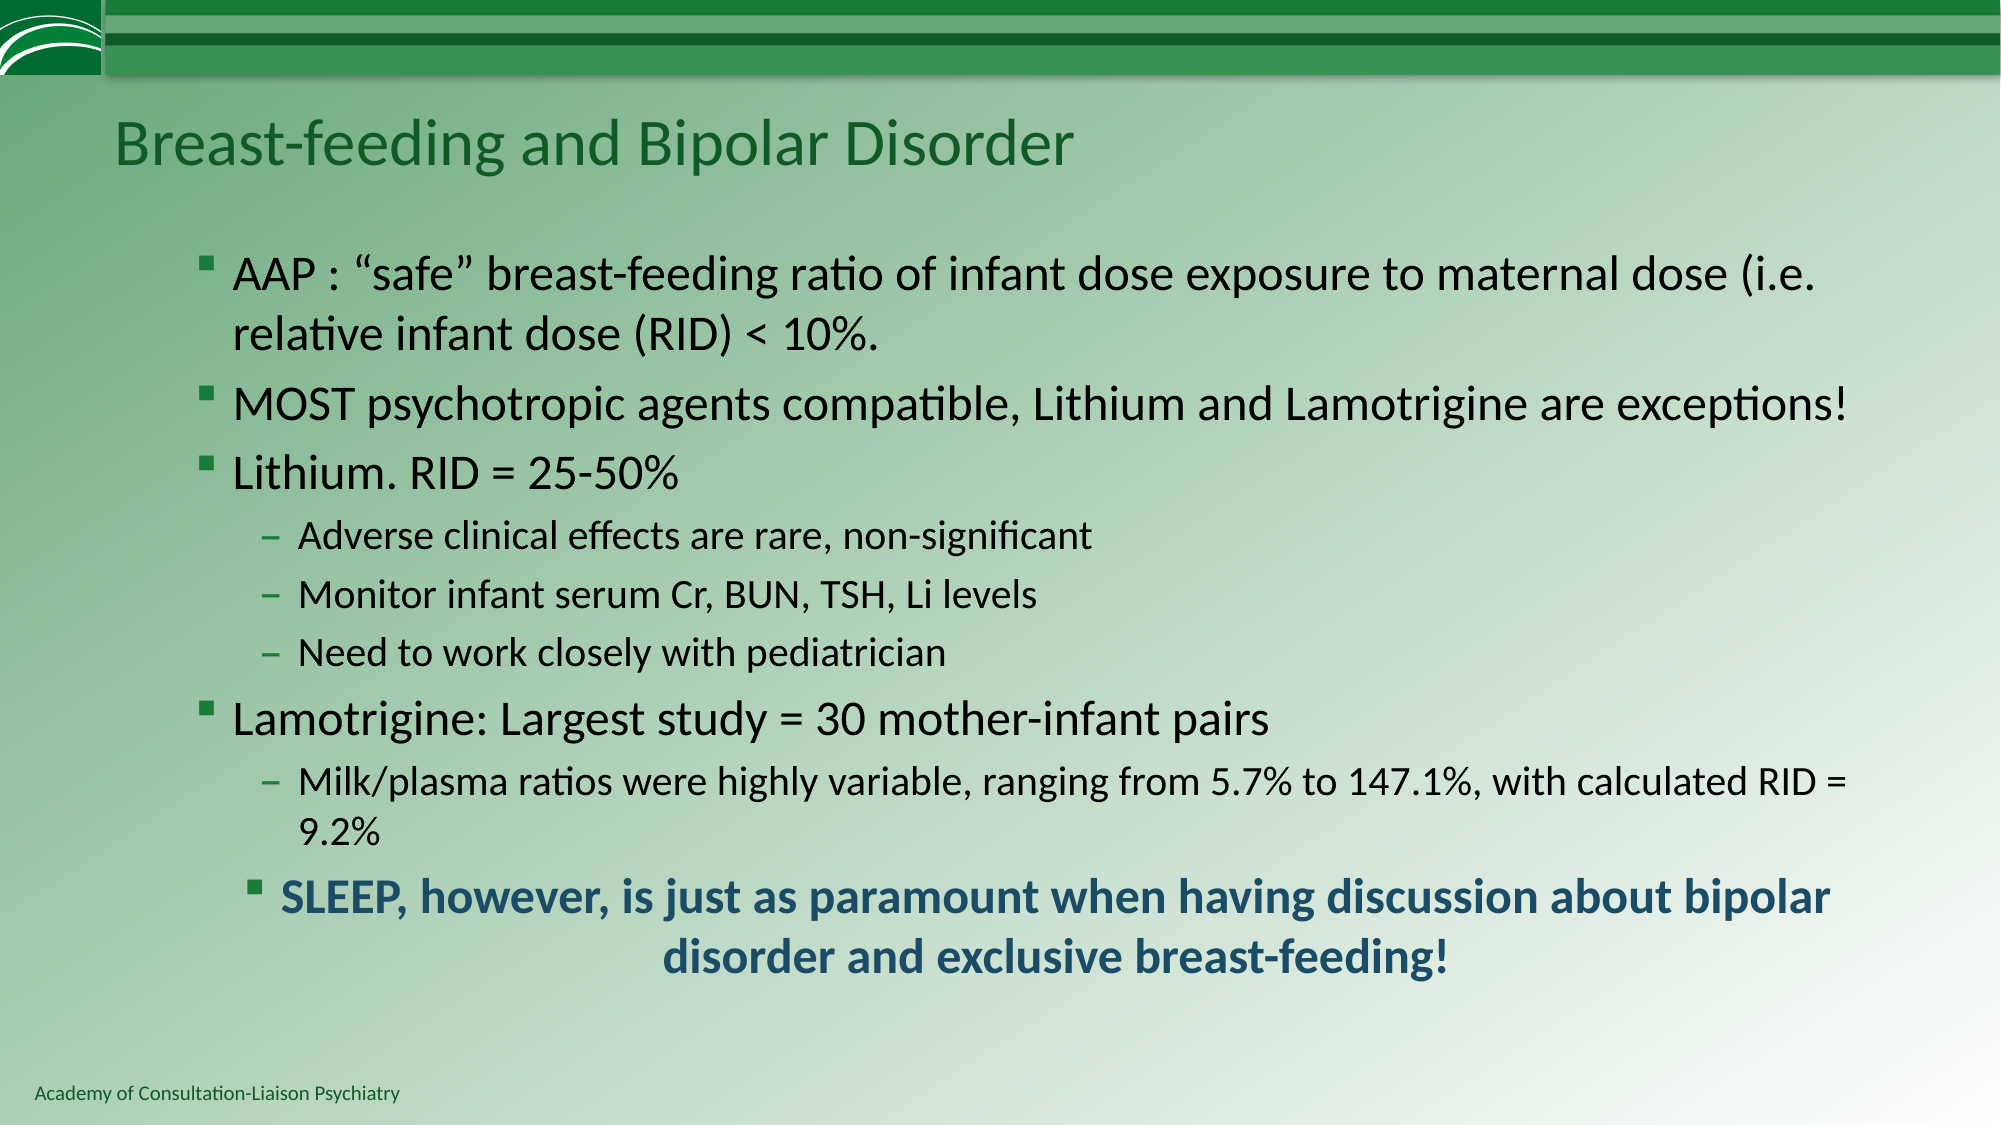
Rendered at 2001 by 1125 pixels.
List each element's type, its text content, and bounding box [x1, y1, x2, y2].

list AAP : “safe” breast-feeding ratio of infant dose exposure to maternal dose (i.e. relative infant dose (RID) < 10%. MOST psychotropic agents compatible, Lithium and Lamotrigine are exceptions! Lithium. RID = 25-50% Adverse clinical effects are rare, non-significant Monitor infant serum Cr, BUN, TSH, Li levels Need to work closely with pediatrician Lamotrigine: Largest study = 30 mother-infant pairs Milk/plasma ratios were highly variable, ranging from 5.7% to 147.1%, with calculated RID = 9.2% SLEEP, however, is just as paramount when having discussion about bipolar disorder and exclusive breast-feeding! [180, 232, 1896, 1026]
picture [0, 0, 101, 75]
title Breast-feeding and Bipolar Disorder [99, 45, 1900, 233]
